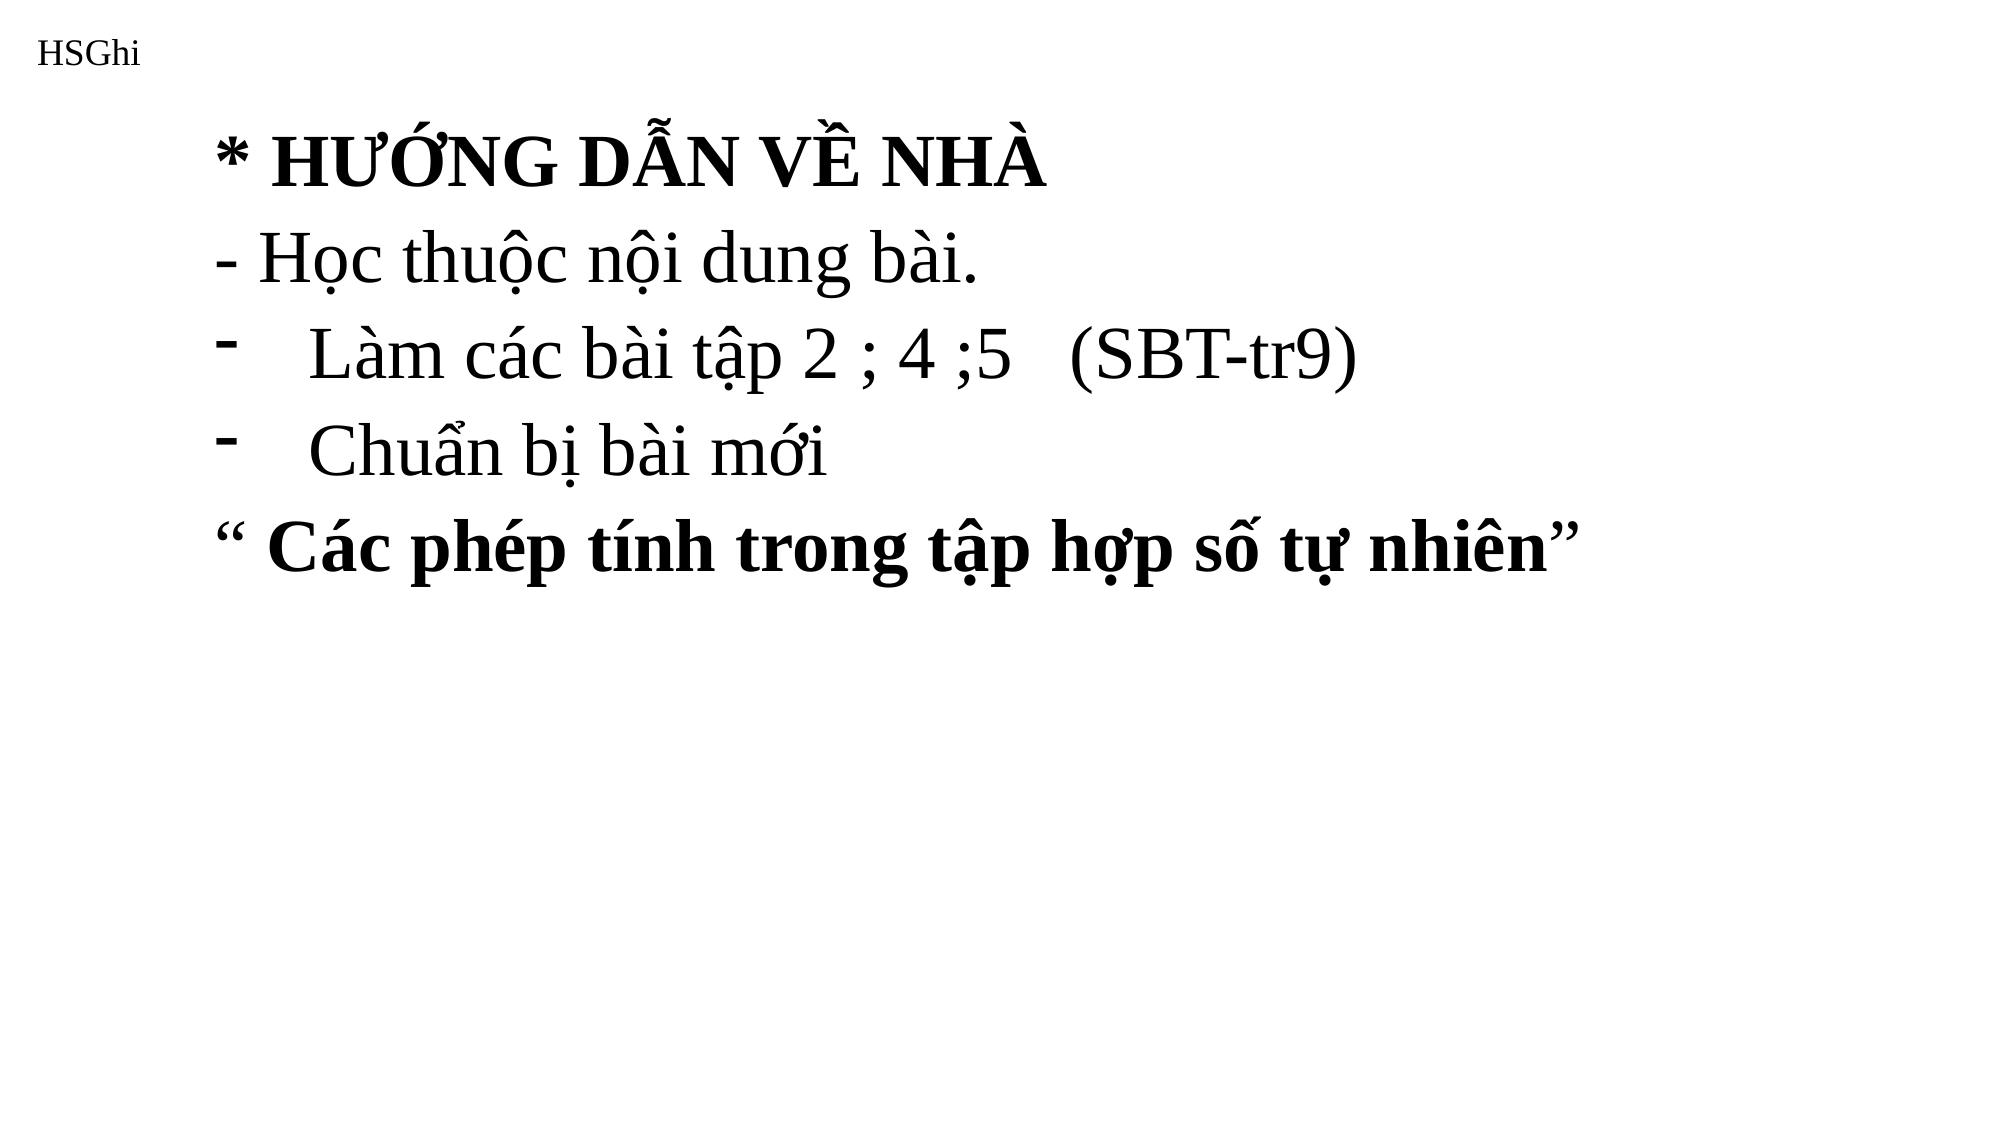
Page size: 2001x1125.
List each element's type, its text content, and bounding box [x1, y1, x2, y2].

text_box * HƯỚNG DẪN VỀ NHÀ - Học thuộc nội dung bài. Làm các bài tập 2 ; 4 ;5 (SBT-tr9) Chuẩn bị bài mới “ Các phép tính trong tập hợp số tự nhiên” [199, 97, 1792, 594]
text_box HSGhi [22, 20, 157, 80]
